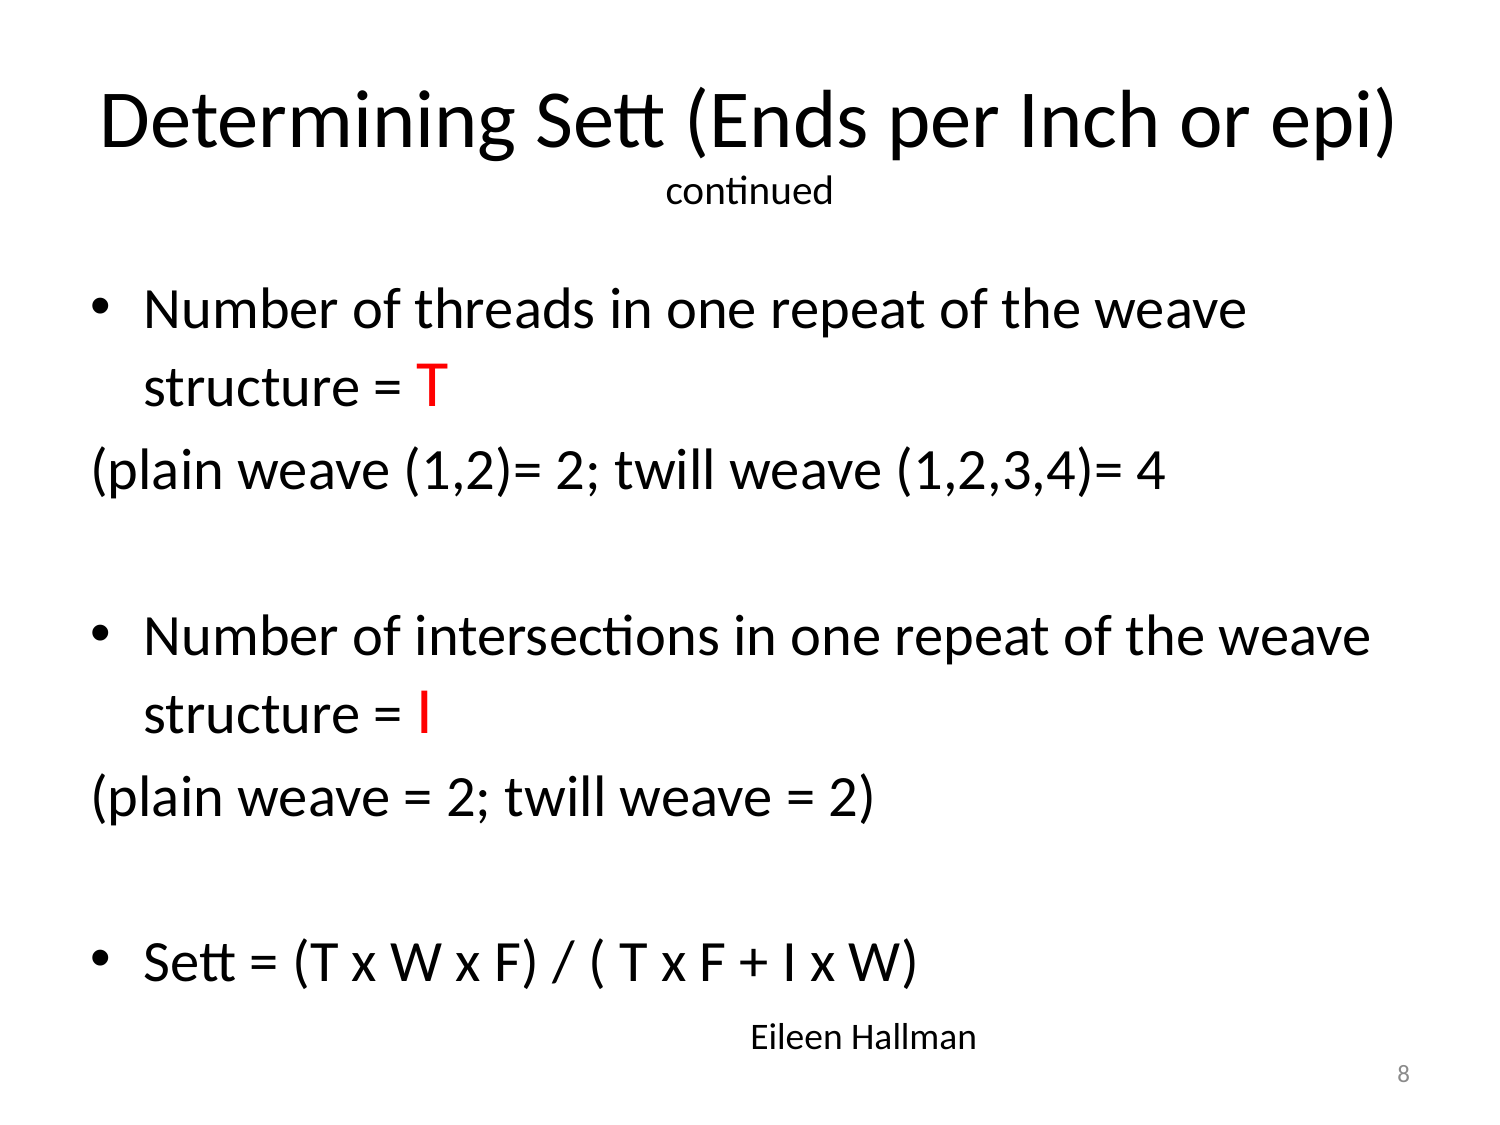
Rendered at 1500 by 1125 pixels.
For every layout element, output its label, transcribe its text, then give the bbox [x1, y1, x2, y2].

slide_number 8 [1074, 1042, 1425, 1103]
title Determining Sett (Ends per Inch or epi) continued [75, 45, 1425, 233]
text_box Eileen Hallman [735, 1004, 1113, 1065]
list Number of threads in one repeat of the weave structure = T (plain weave (1,2)= 2; twill weave (1,2,3,4)= 4 Number of intersections in one repeat of the weave structure = I (plain weave = 2; twill weave = 2) Sett = (T x W x F) / ( T x F + I x W) [75, 262, 1425, 1005]
